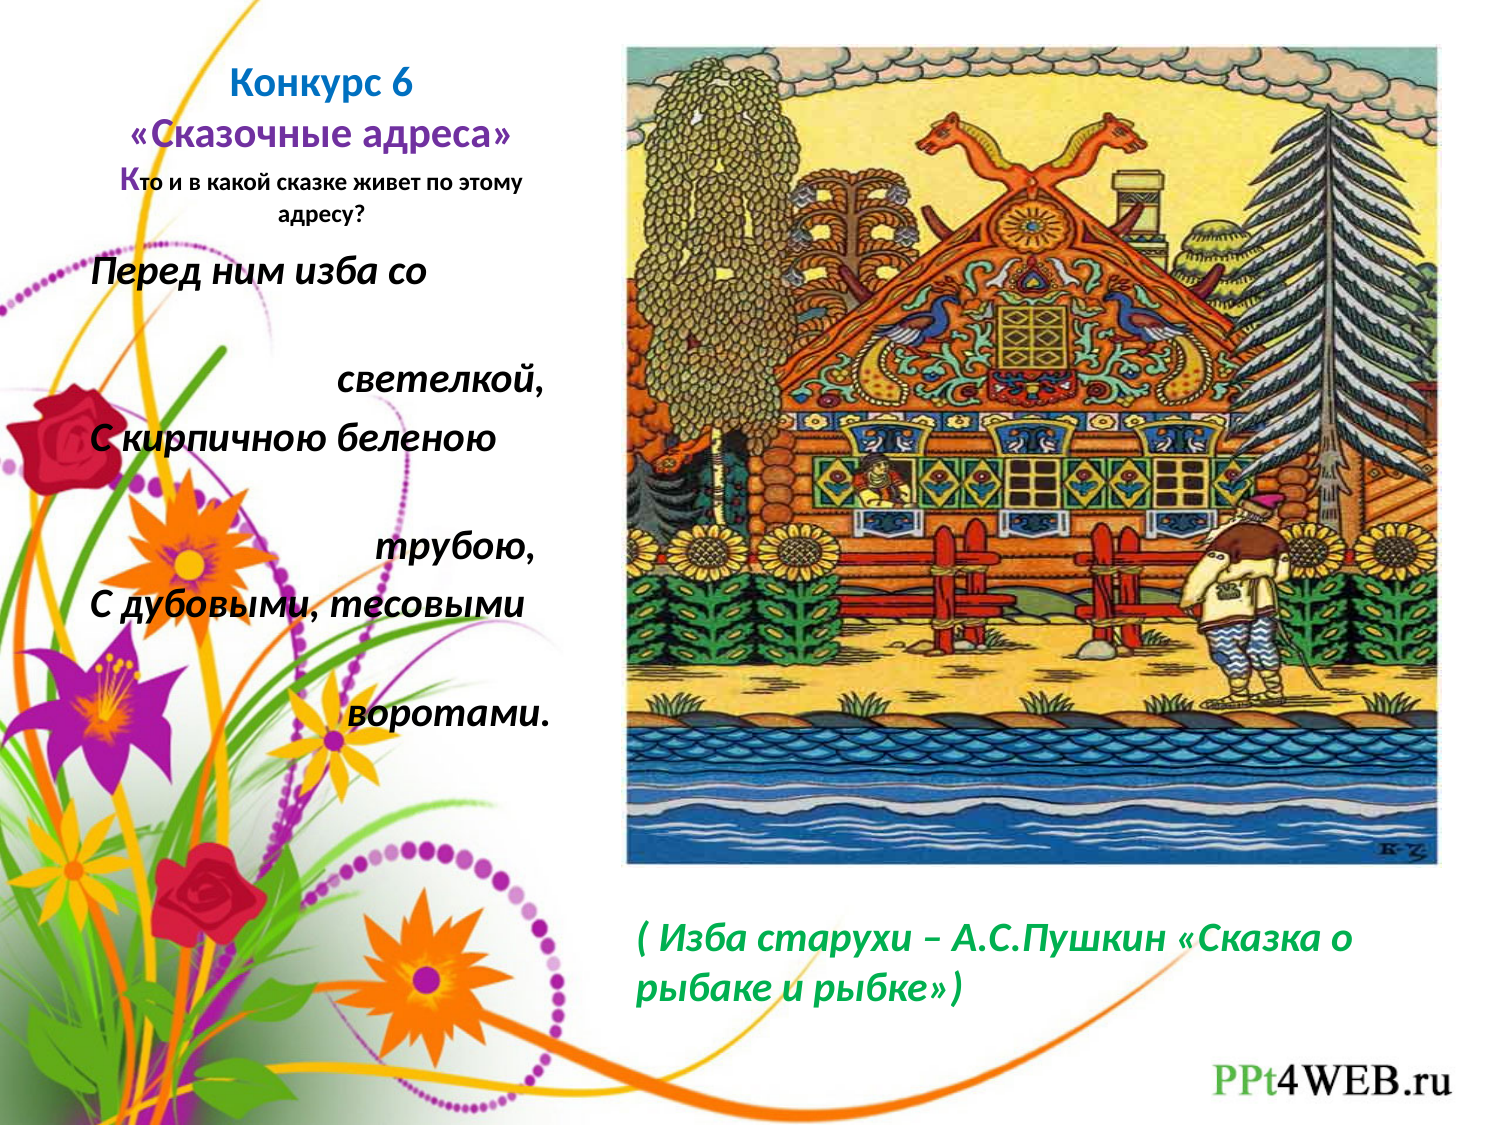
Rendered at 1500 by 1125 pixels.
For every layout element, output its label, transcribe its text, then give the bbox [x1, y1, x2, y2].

title Конкурс 6 «Сказочные адреса» Кто и в какой сказке живет по этому адресу? [75, 44, 569, 235]
list Перед ним изба со светелкой, С кирпичною беленою трубою, С дубовыми, тесовыми воротами. [75, 235, 569, 1005]
picture [0, 0, 1500, 1125]
text_box ( Изба старухи – А.С.Пушкин «Сказка о рыбаке и рыбке») [621, 902, 1442, 1018]
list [620, 44, 1442, 868]
